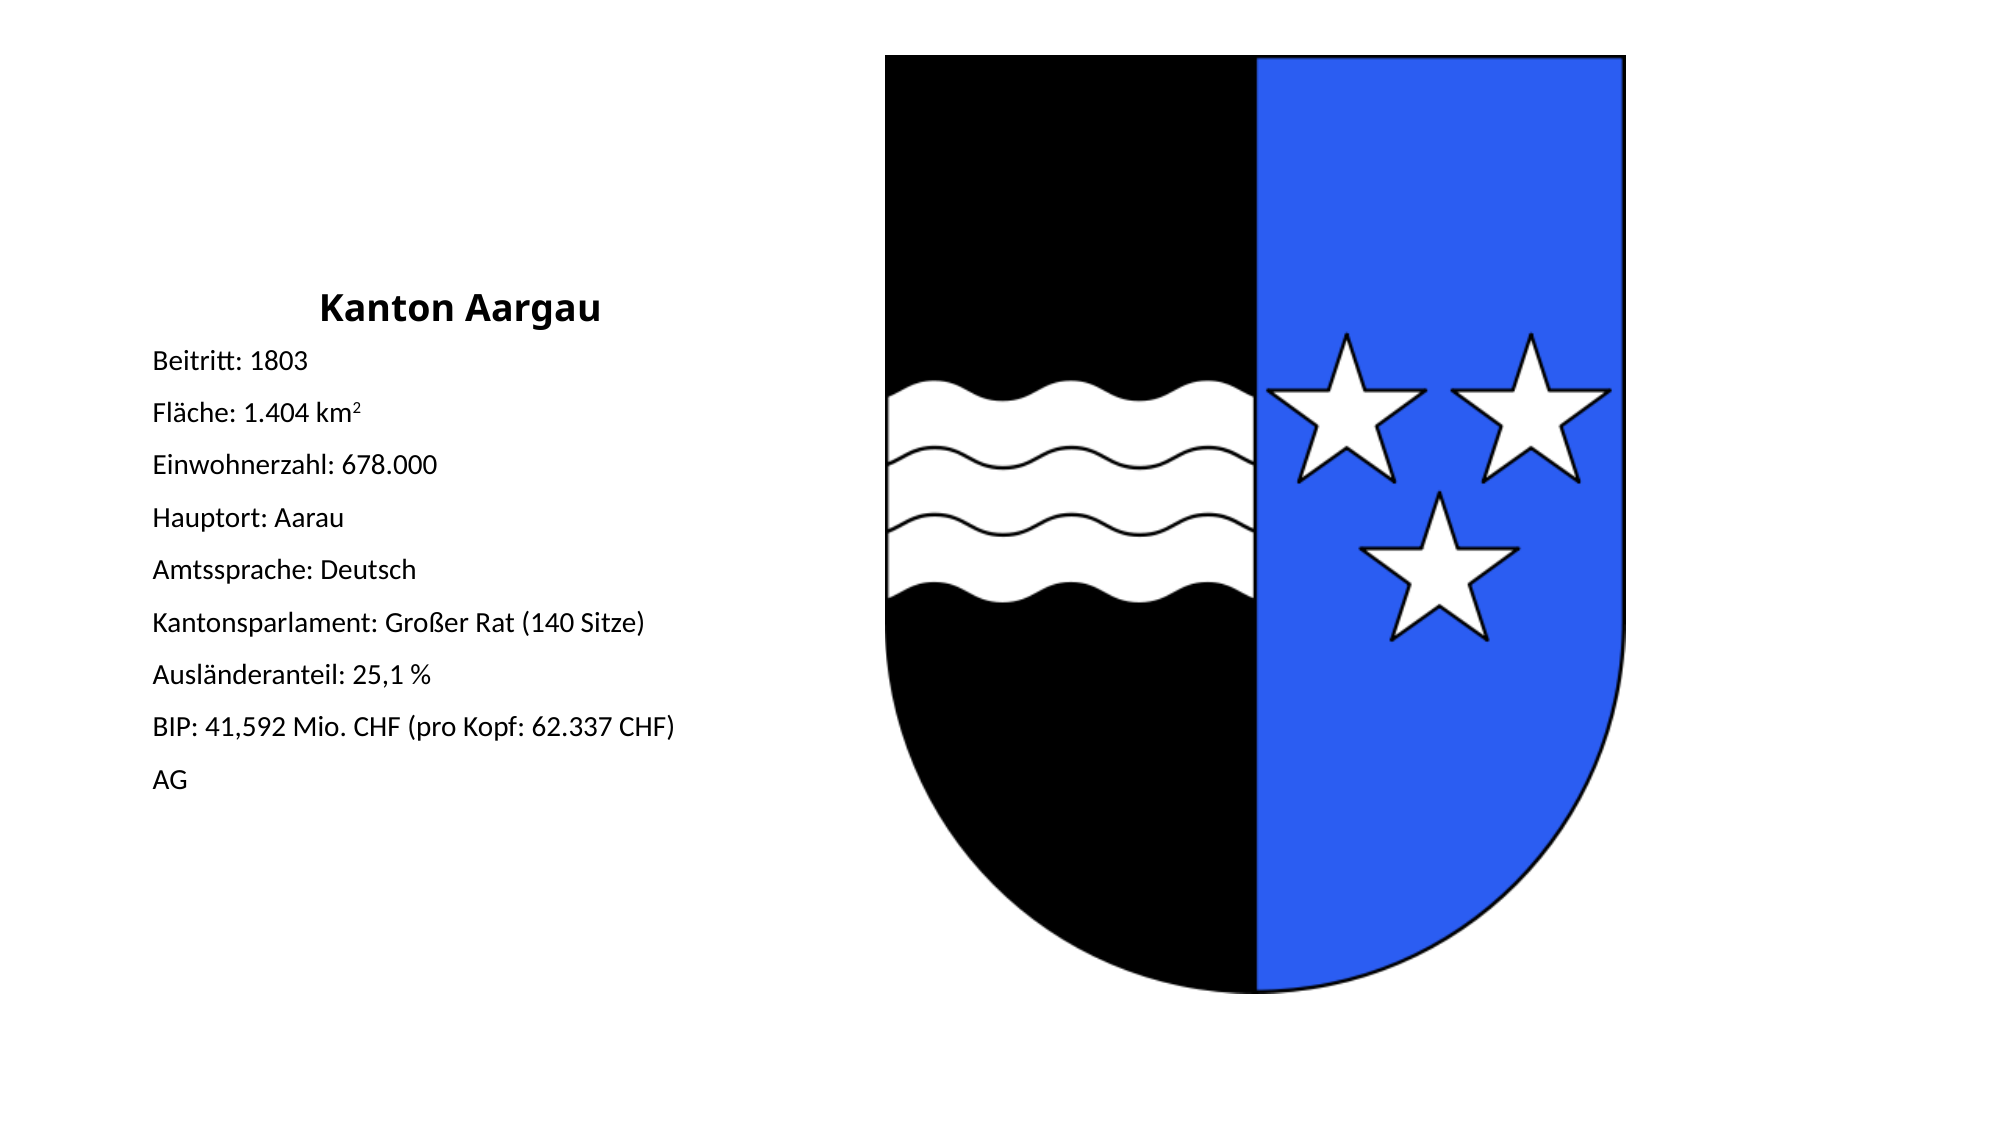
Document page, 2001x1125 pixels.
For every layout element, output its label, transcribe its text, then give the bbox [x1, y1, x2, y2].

title Kanton Aargau [137, 75, 783, 337]
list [885, 55, 1626, 994]
list Beitritt: 1803 Fläche: 1.404 km2 Einwohnerzahl: 678.000 Hauptort: Aarau Amtssprache: Deutsch Kantonsparlament: Großer Rat (140 Sitze) Ausländeranteil: 25,1 % BIP: 41,592 Mio. CHF (pro Kopf: 62.337 CHF) AG [137, 337, 783, 963]
